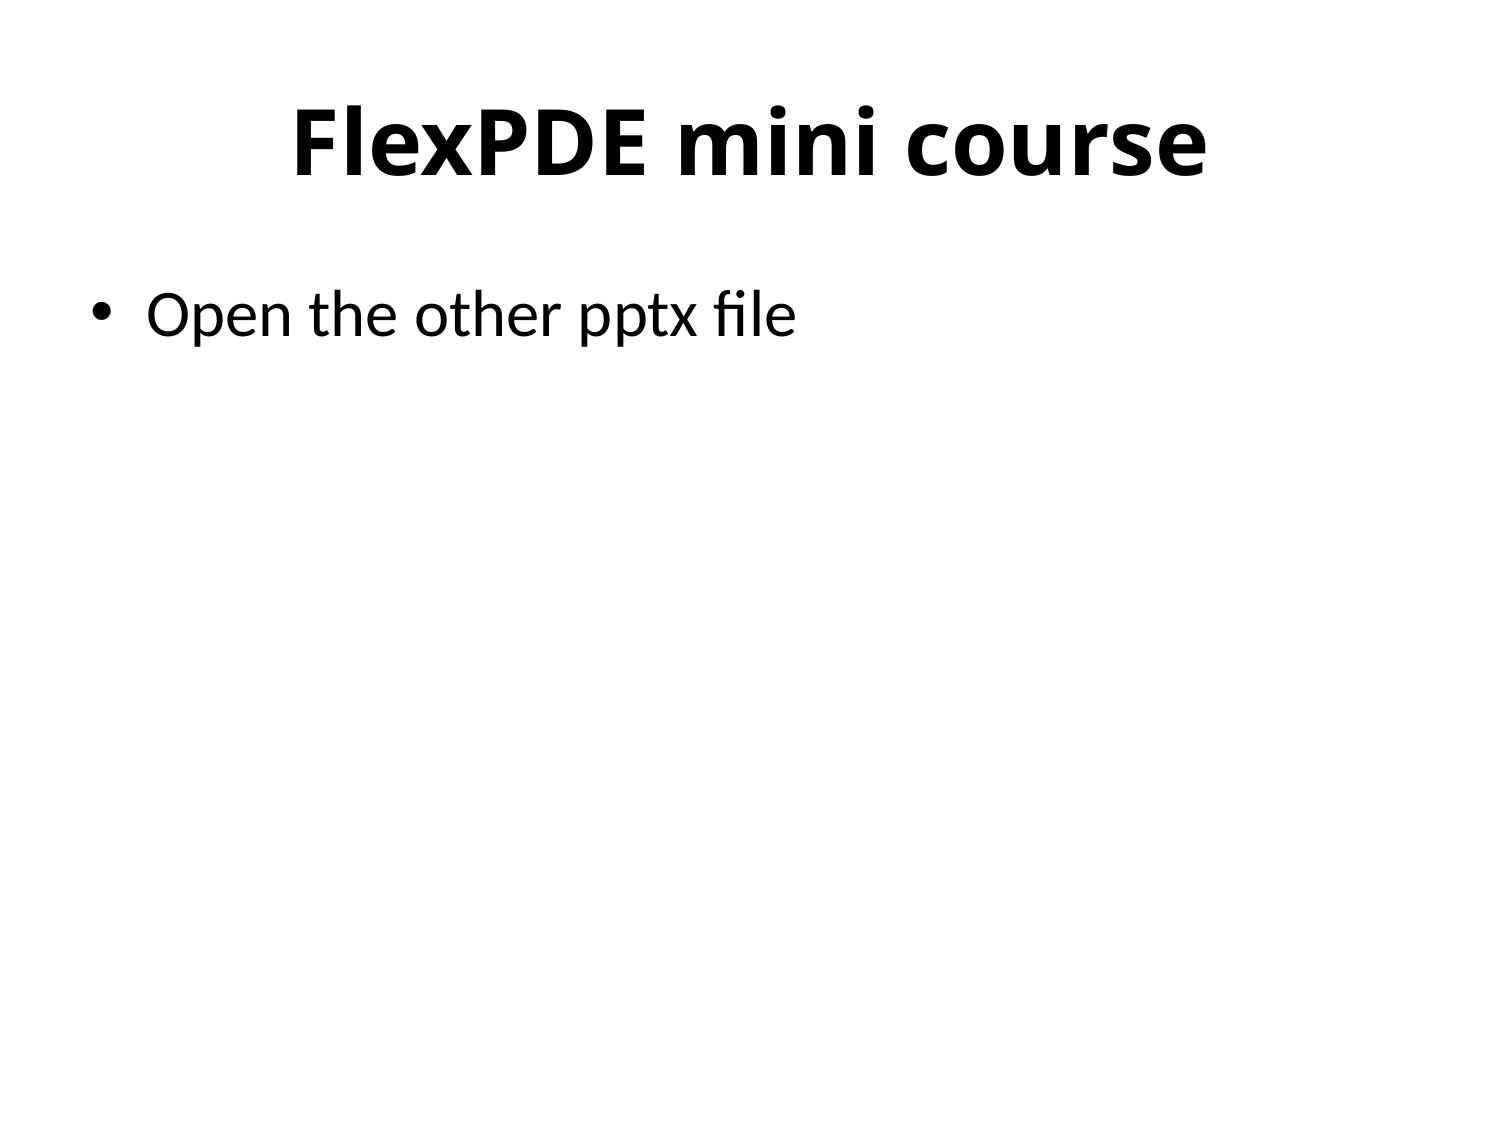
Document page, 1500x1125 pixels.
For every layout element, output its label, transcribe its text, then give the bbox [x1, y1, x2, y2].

list Open the other pptx file [75, 262, 1425, 1005]
title FlexPDE mini course [75, 45, 1425, 233]
